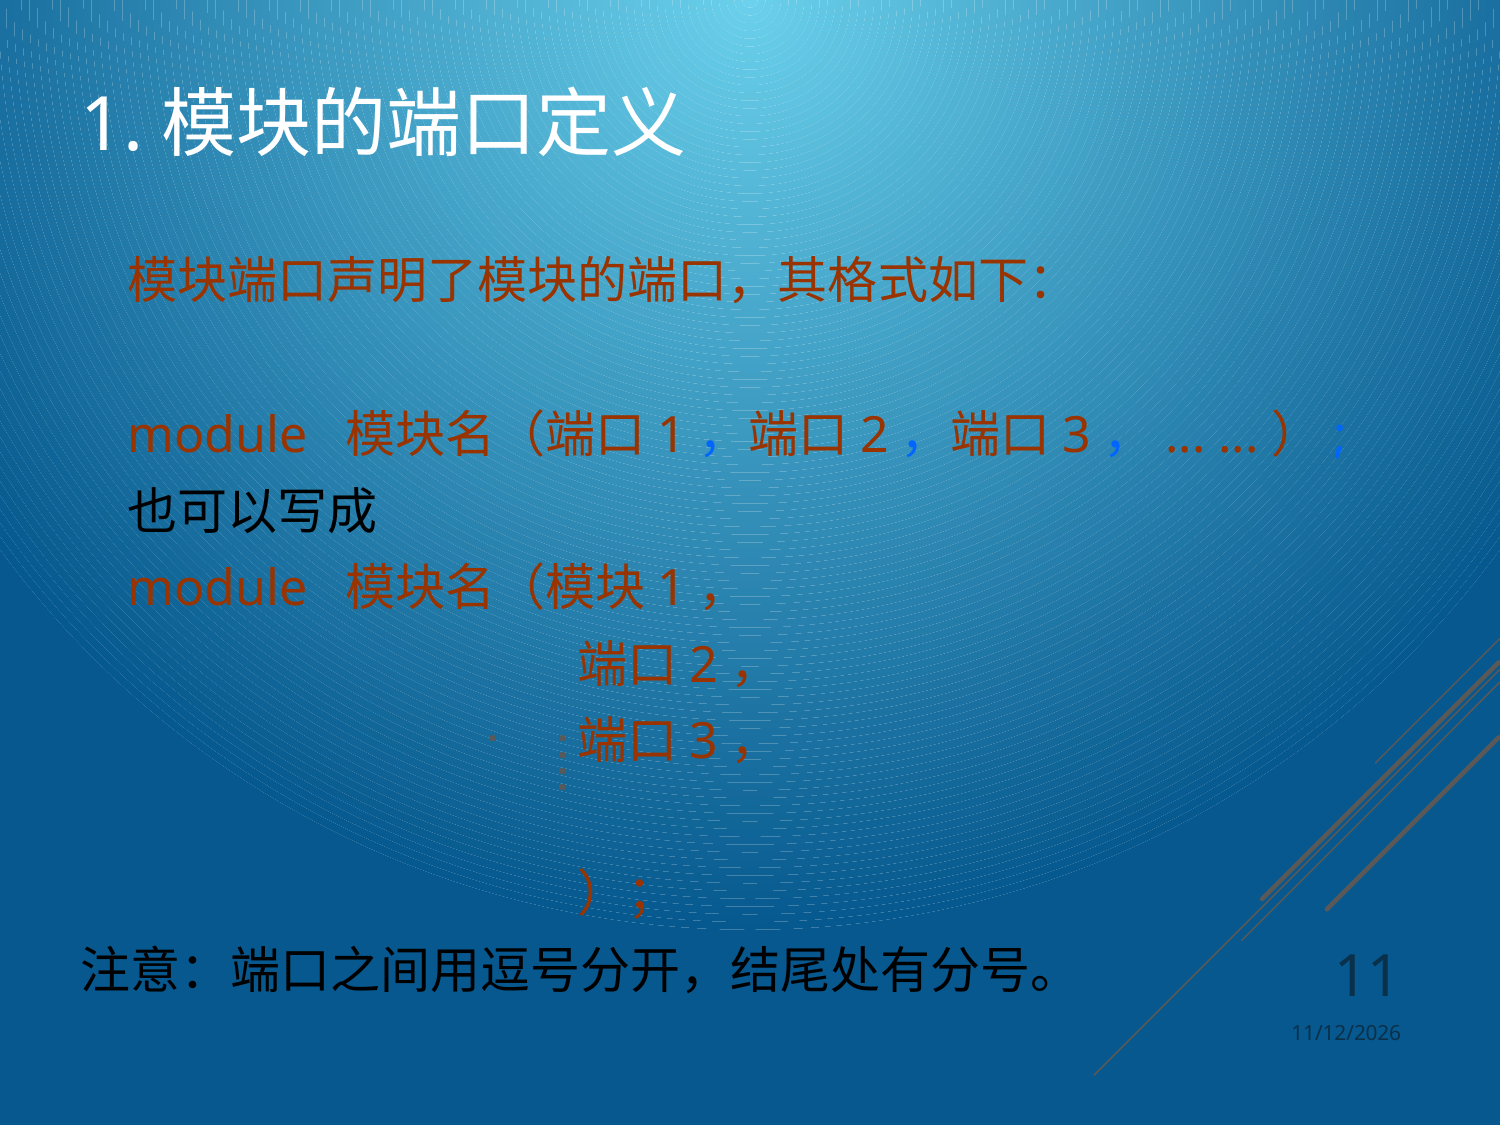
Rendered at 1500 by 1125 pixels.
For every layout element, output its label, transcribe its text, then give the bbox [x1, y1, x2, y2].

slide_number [1218, 1012, 1416, 1073]
slide_number 11 [1275, 915, 1416, 1012]
list 模块端口声明了模块的端口，其格式如下： module 模块名（端口1，端口2，端口3，... ...）; 也可以写成 module 模块名（模块1， 端口2， 端口3， ）； 注意：端口之间用逗号分开，结尾处有分号。 [65, 213, 1416, 1034]
text_box 1.模块的端口定义 [65, 78, 963, 174]
text_box ..... [525, 716, 626, 812]
